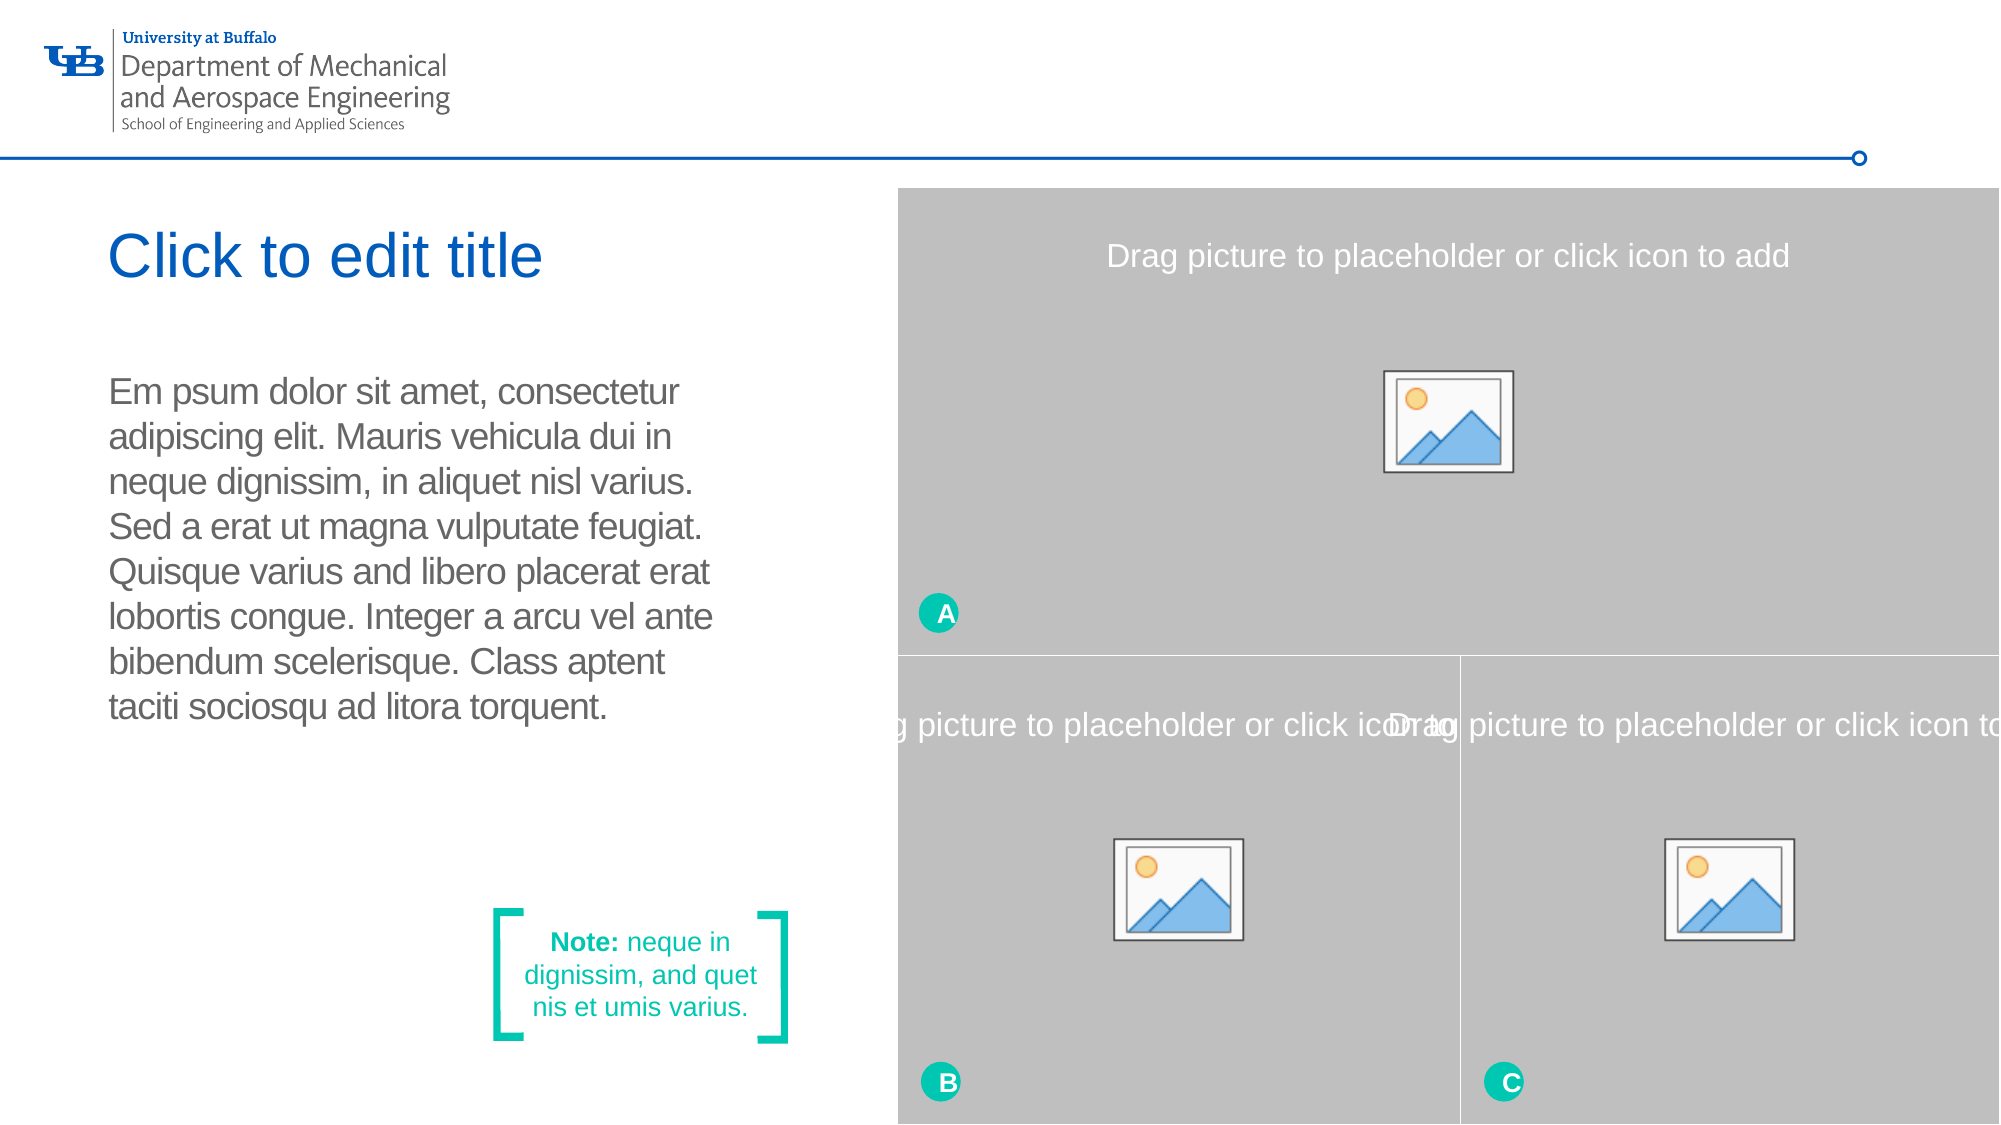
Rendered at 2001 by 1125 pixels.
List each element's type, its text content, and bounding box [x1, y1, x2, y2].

picture [0, 0, 2000, 1125]
text_box Note: neque in dignissim, and quet nis et umis varius. [494, 917, 787, 1030]
text_box [757, 910, 788, 1044]
title Click to edit title [93, 216, 837, 359]
list Em psum dolor sit amet, consectetur adipiscing elit. Mauris vehicula dui in neque dignissim, in aliquet nisl varius. Sed a erat ut magna vulputate feugiat. Quisque varius and libero placerat erat lobortis congue. Integer a arcu vel ante bibendum scelerisque. Class aptent taciti sociosqu ad litora torquent. [93, 359, 750, 814]
text_box [493, 907, 524, 1041]
